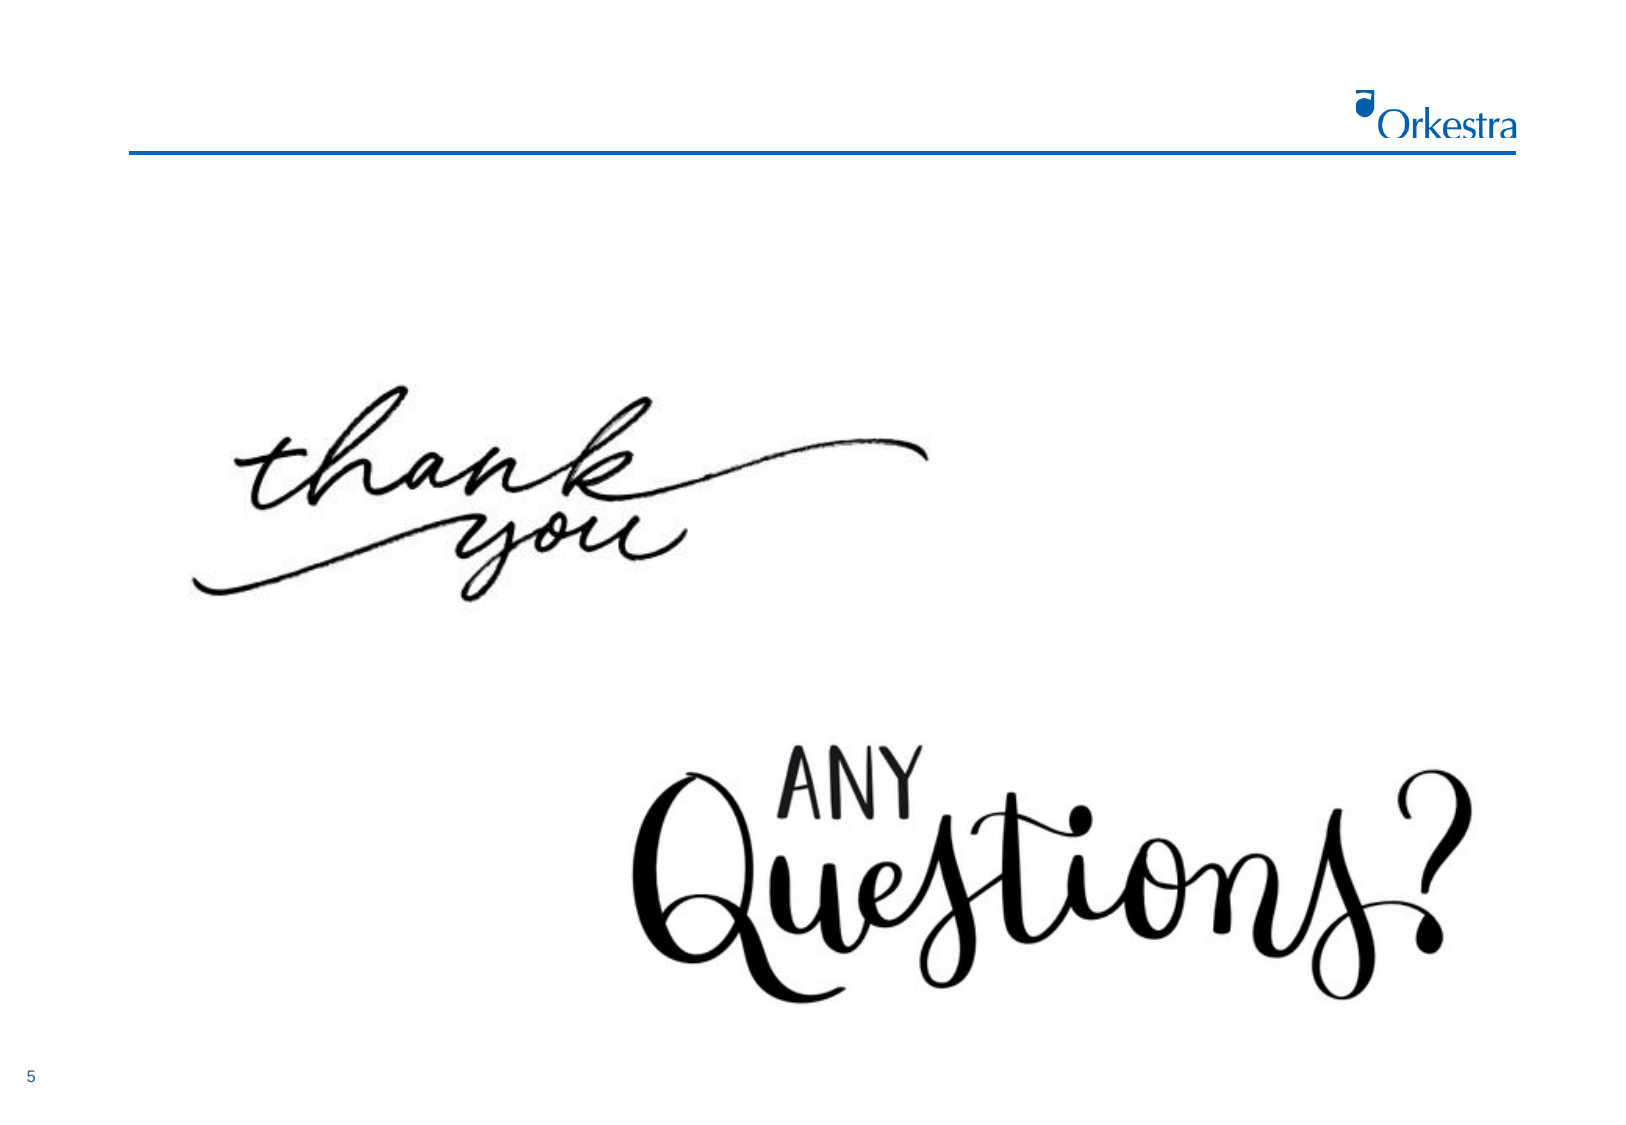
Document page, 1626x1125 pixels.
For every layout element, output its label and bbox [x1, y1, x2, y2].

picture [0, 208, 1553, 1056]
